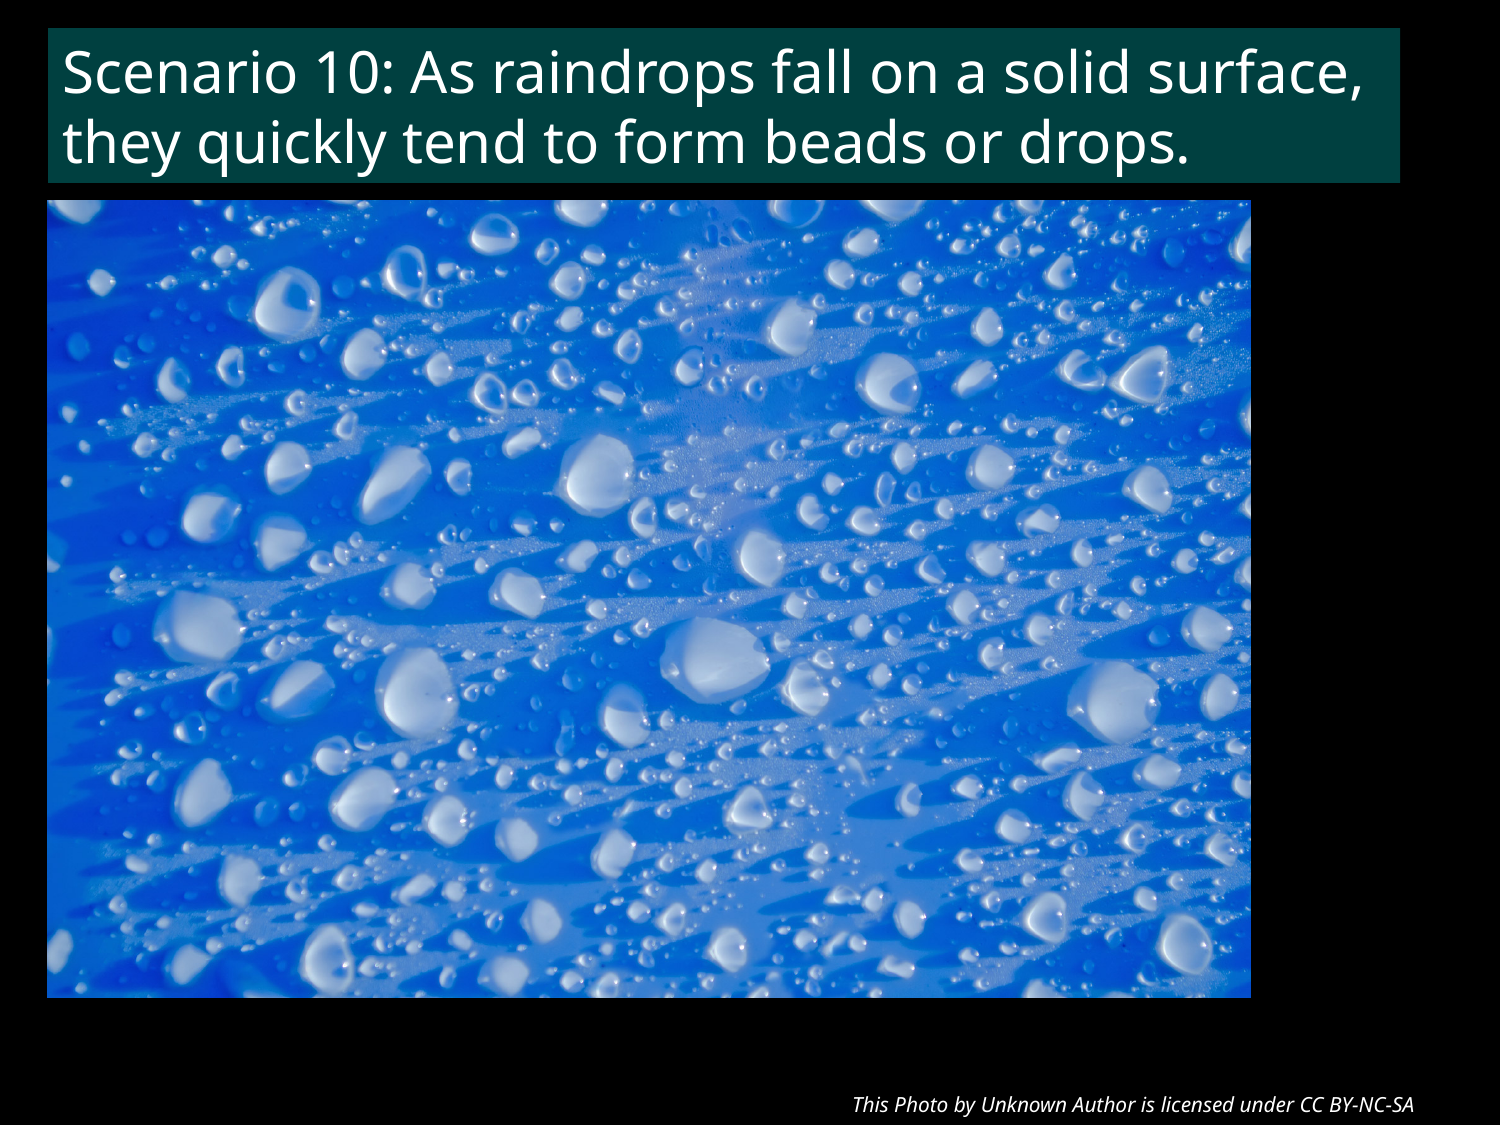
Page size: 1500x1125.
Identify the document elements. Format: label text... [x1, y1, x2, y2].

picture [47, 200, 1251, 998]
text_box Scenario 10: As raindrops fall on a solid surface, they quickly tend to form beads or drops. [48, 28, 1401, 183]
text_box This Photo by Unknown Author is licensed under CC BY-NC-SA [837, 1084, 1500, 1125]
